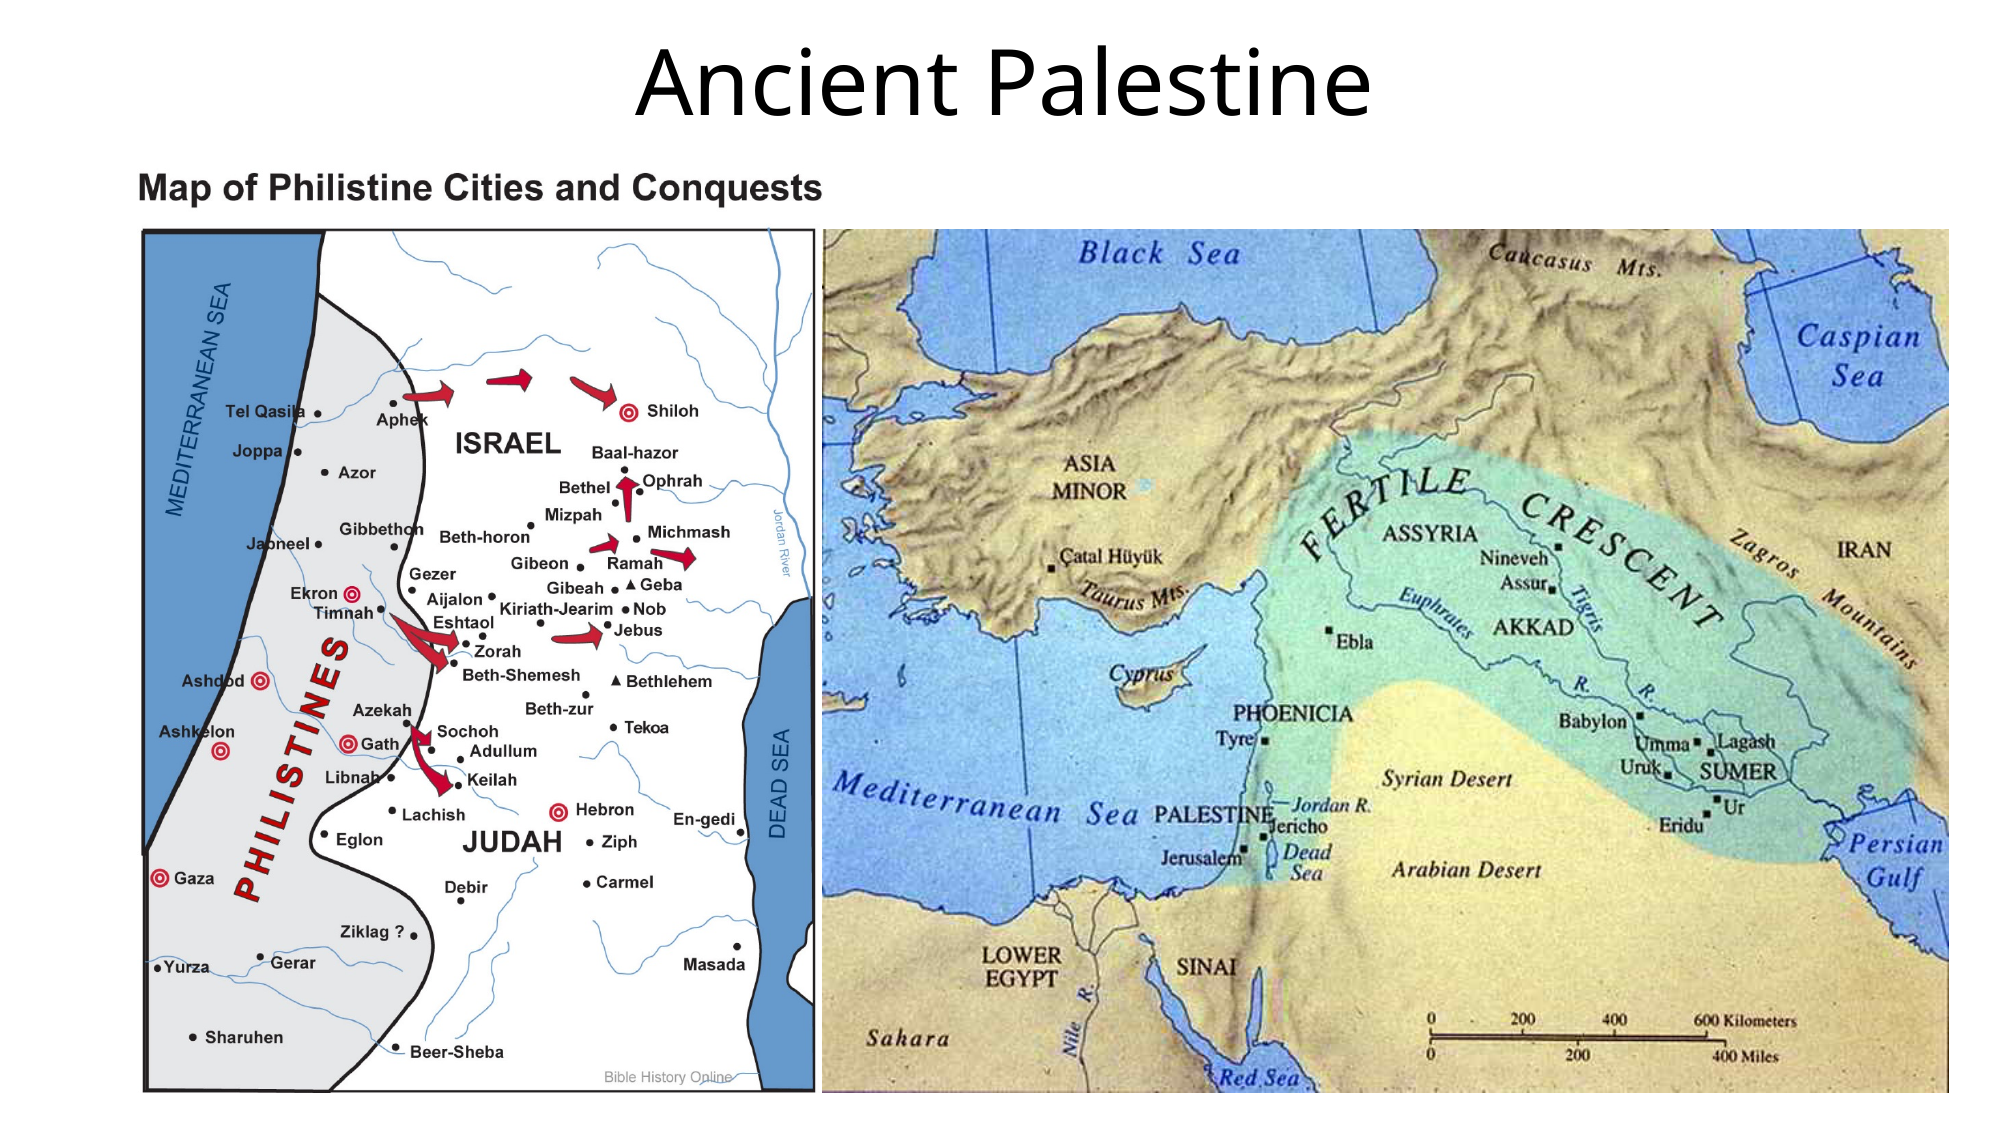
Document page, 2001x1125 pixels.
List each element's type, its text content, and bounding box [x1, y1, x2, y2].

title Ancient Palestine [620, 0, 1425, 173]
picture [822, 229, 1949, 1093]
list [137, 168, 823, 1093]
